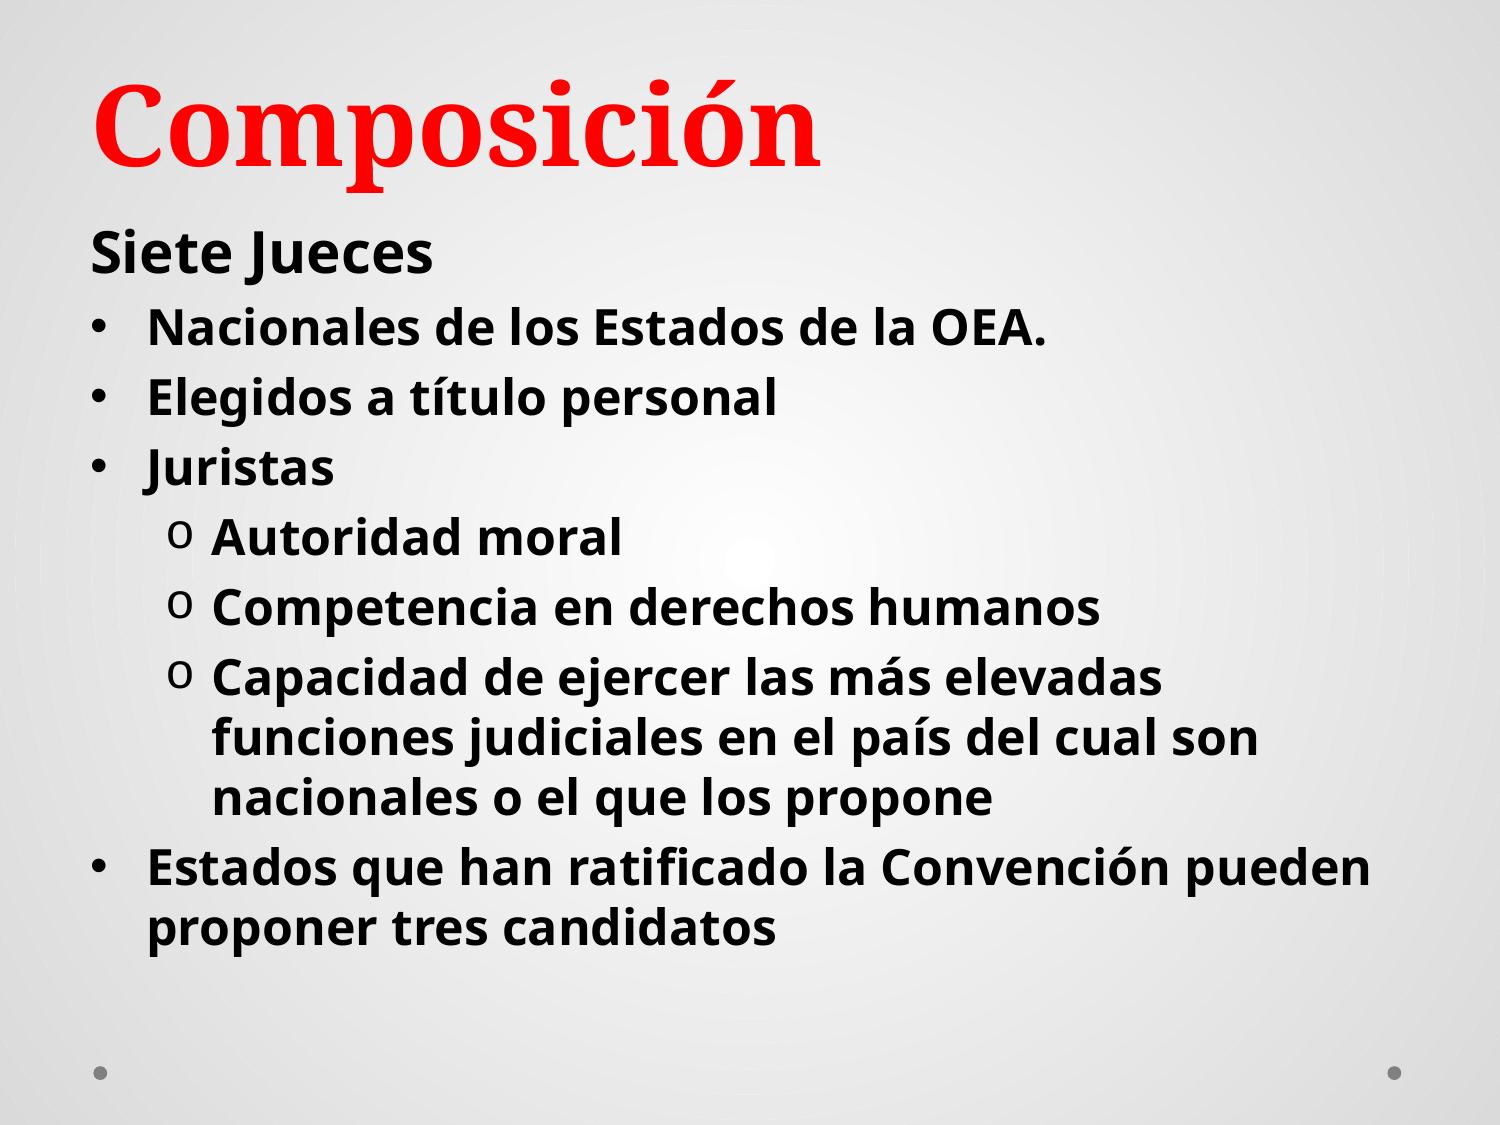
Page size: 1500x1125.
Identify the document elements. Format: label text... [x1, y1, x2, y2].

title Composición [75, 0, 1425, 197]
list Siete Jueces Nacionales de los Estados de la OEA. Elegidos a título personal Juristas Autoridad moral Competencia en derechos humanos Capacidad de ejercer las más elevadas funciones judiciales en el país del cual son nacionales o el que los propone Estados que han ratificado la Convención pueden proponer tres candidatos [75, 208, 1425, 1047]
